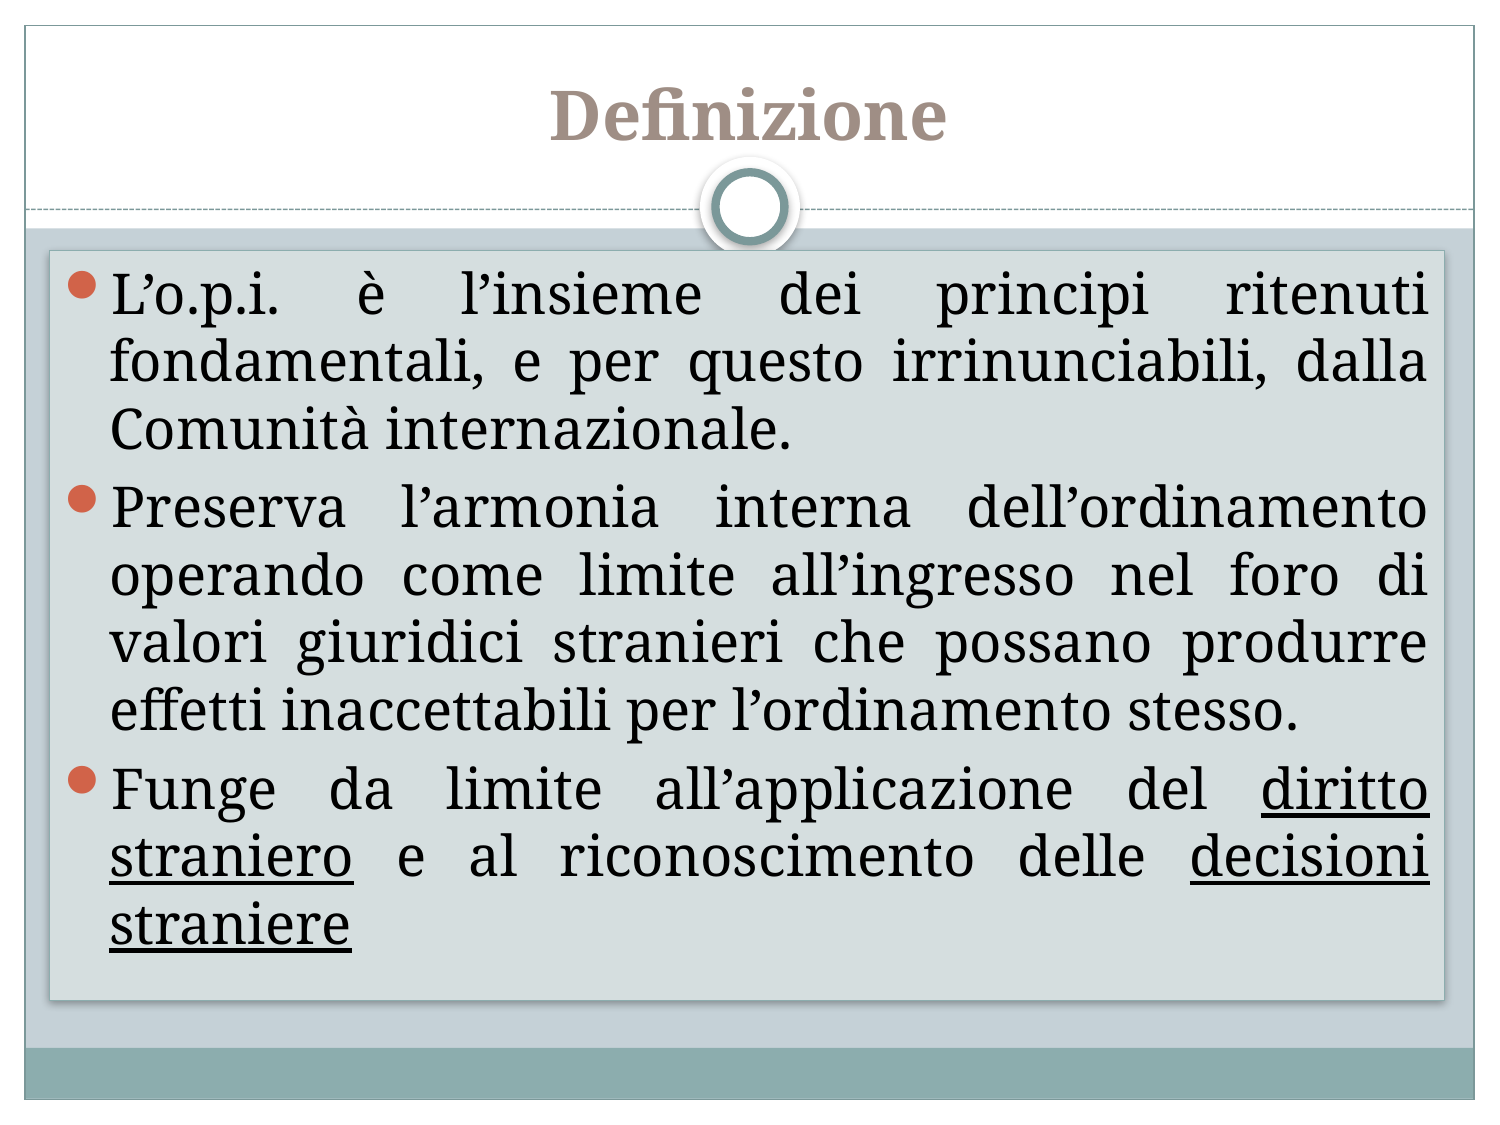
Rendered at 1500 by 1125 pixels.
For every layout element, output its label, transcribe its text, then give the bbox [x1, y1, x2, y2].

title Definizione [49, 37, 1450, 162]
list L’o.p.i. è l’insieme dei principi ritenuti fondamentali, e per questo irrinunciabili, dalla Comunità internazionale. Preserva l’armonia interna dell’ordinamento operando come limite all’ingresso nel foro di valori giuridici stranieri che possano produrre effetti inaccettabili per l’ordinamento stesso. Funge da limite all’applicazione del diritto straniero e al riconoscimento delle decisioni straniere [49, 250, 1445, 1001]
